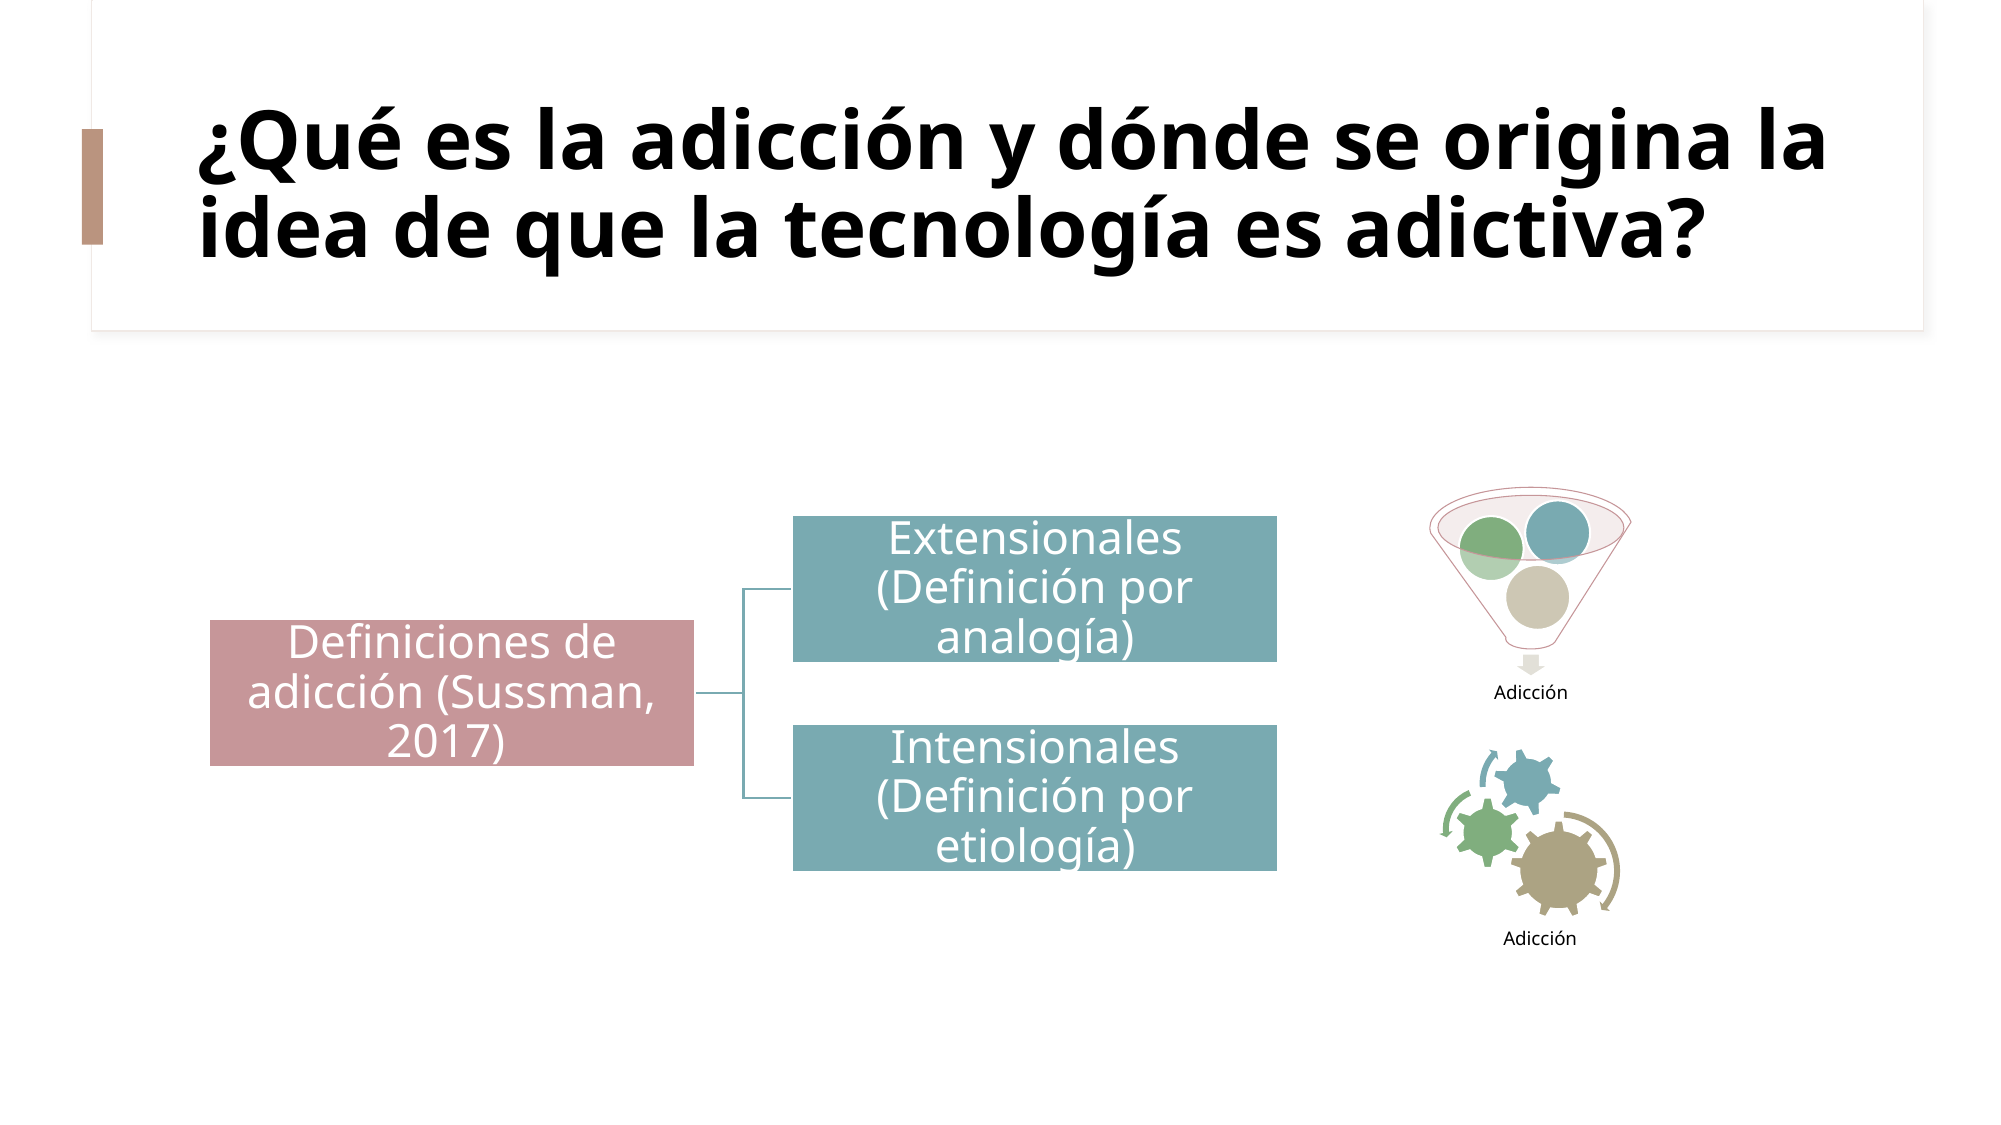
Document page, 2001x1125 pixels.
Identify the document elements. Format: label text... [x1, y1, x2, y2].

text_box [208, 389, 1279, 998]
text_box Adicción [1467, 920, 1613, 957]
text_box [1283, 485, 1779, 717]
title ¿Qué es la adicción y dónde se origina la idea de que la tecnología es adictiva? [183, 90, 1851, 284]
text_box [1341, 738, 1695, 920]
